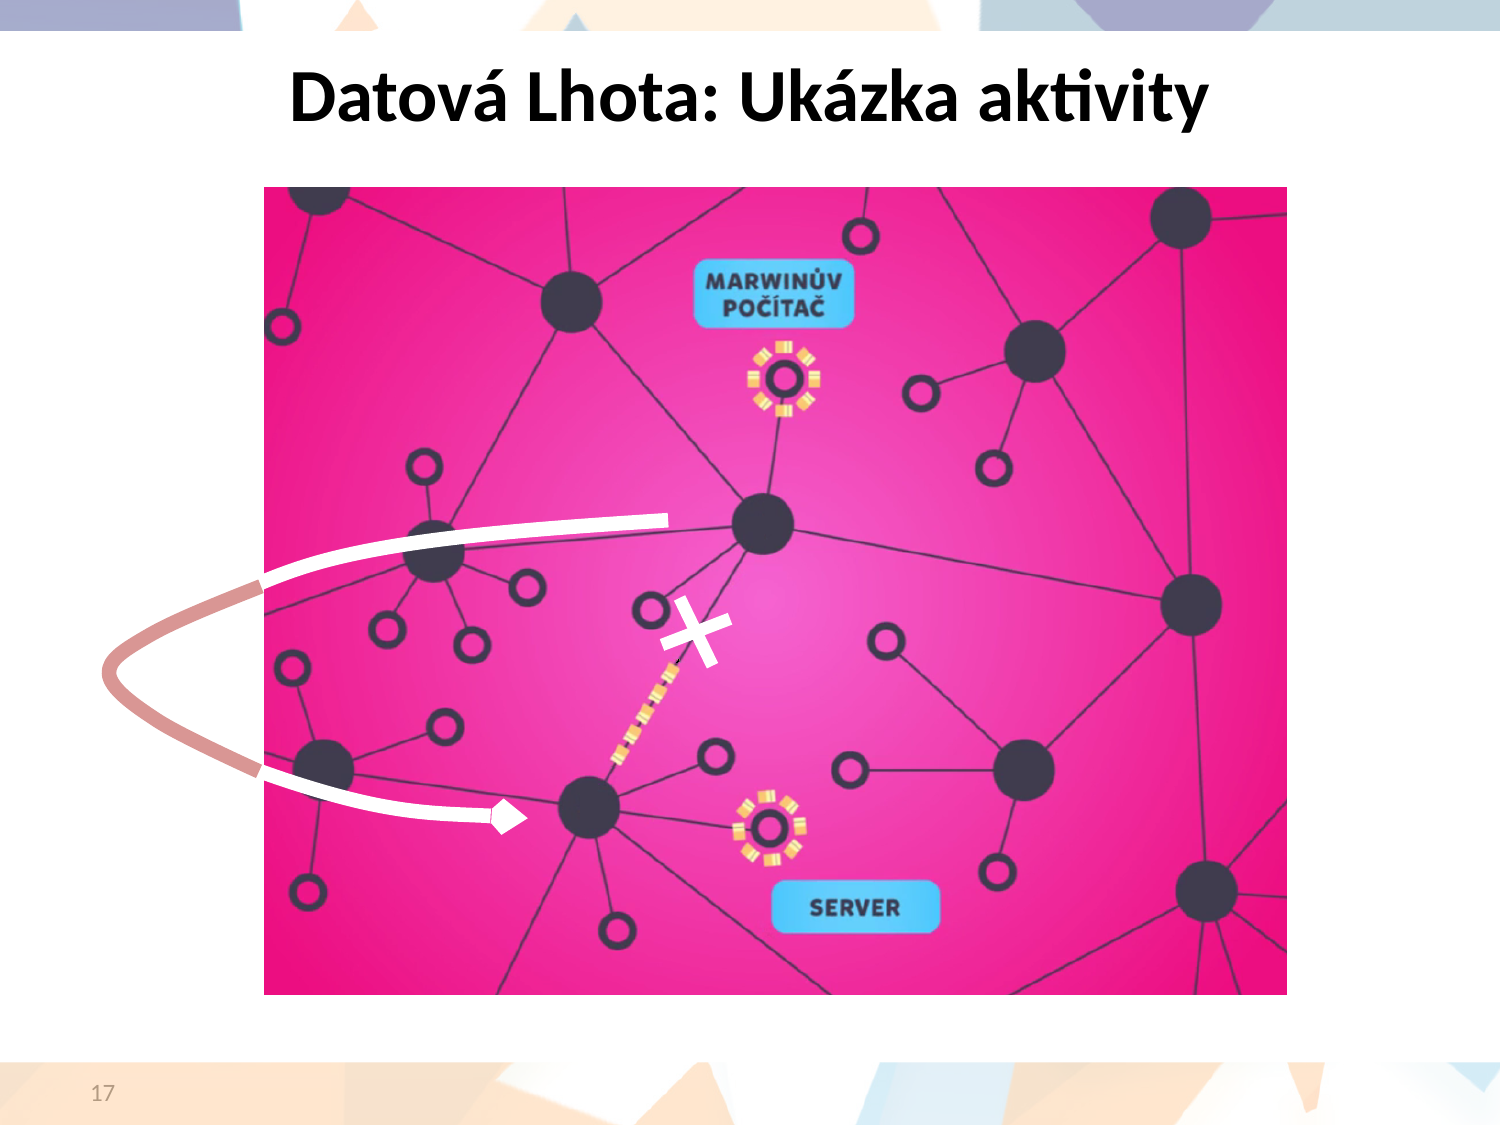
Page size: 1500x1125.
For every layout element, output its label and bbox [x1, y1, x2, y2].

picture [0, 0, 1500, 1125]
text_box [668, 605, 724, 659]
